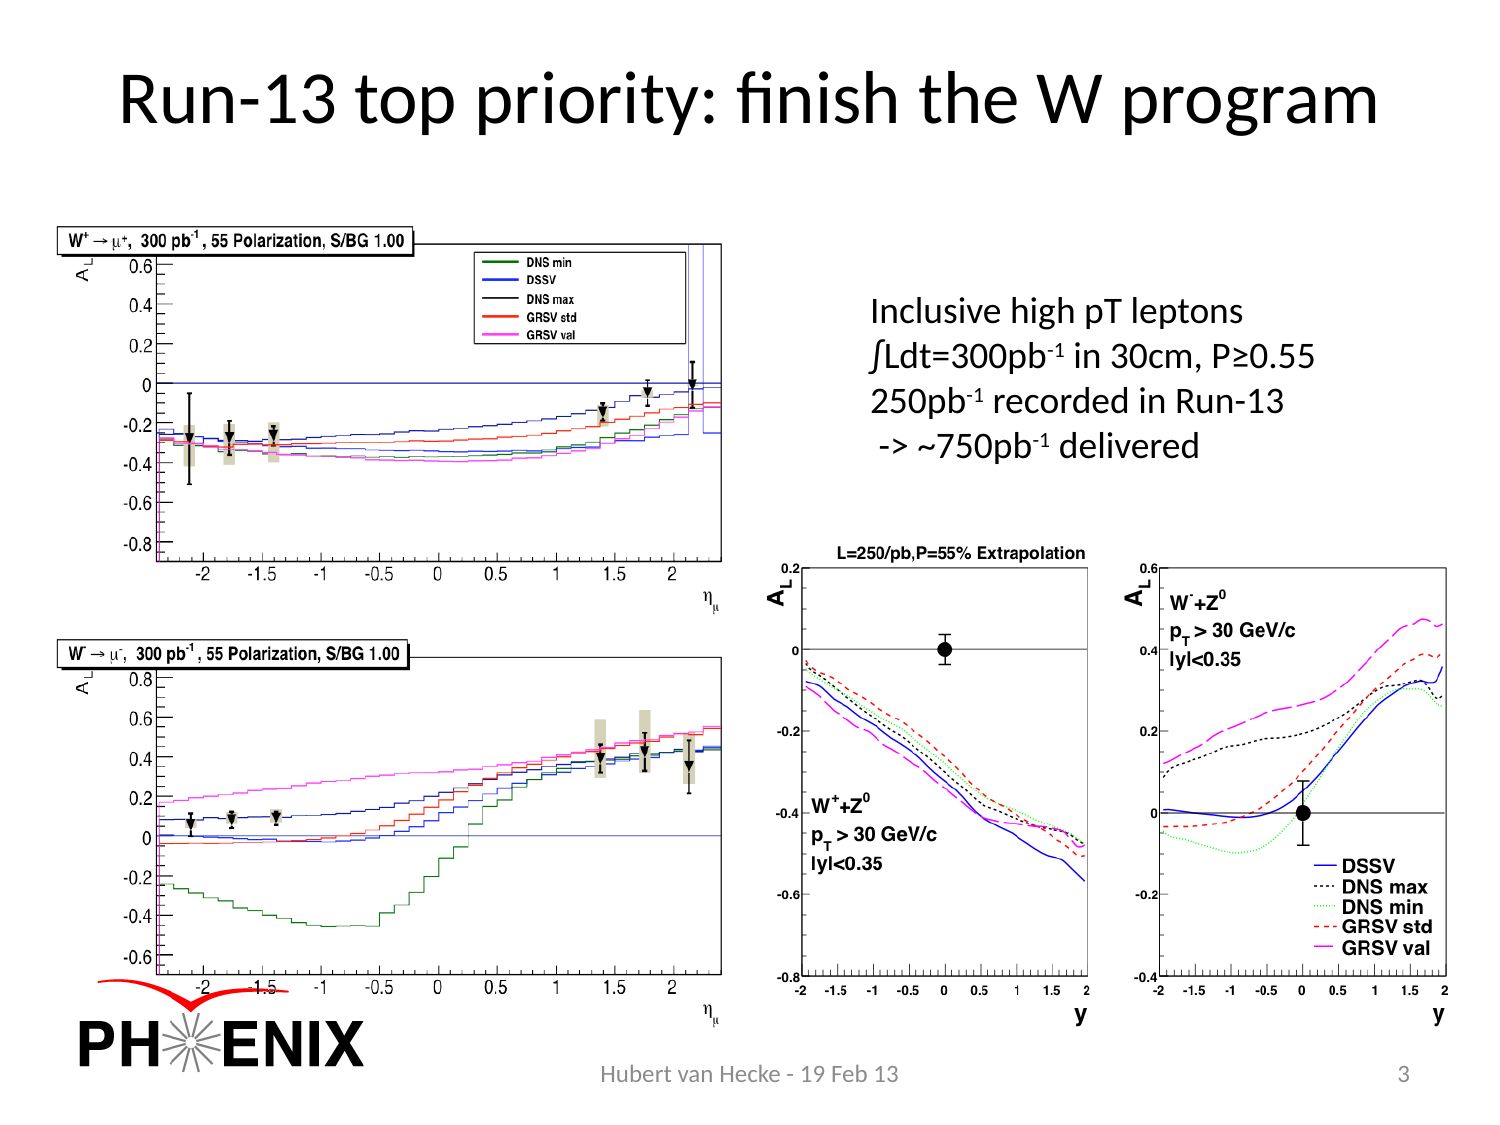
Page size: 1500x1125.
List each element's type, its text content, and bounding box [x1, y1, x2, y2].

picture [42, 215, 1459, 1094]
slide_number 3 [1074, 1042, 1425, 1103]
footer Hubert van Hecke - 19 Feb 13 [512, 1042, 988, 1103]
text_box Inclusive high pT leptons ∫Ldt=300pb-1 in 30cm, P≥0.55 250pb-1 recorded in Run-13 -> ~750pb-1 delivered [855, 278, 1425, 519]
title Run-13 top priority: finish the W program [75, 0, 1425, 187]
list [75, 187, 1425, 528]
